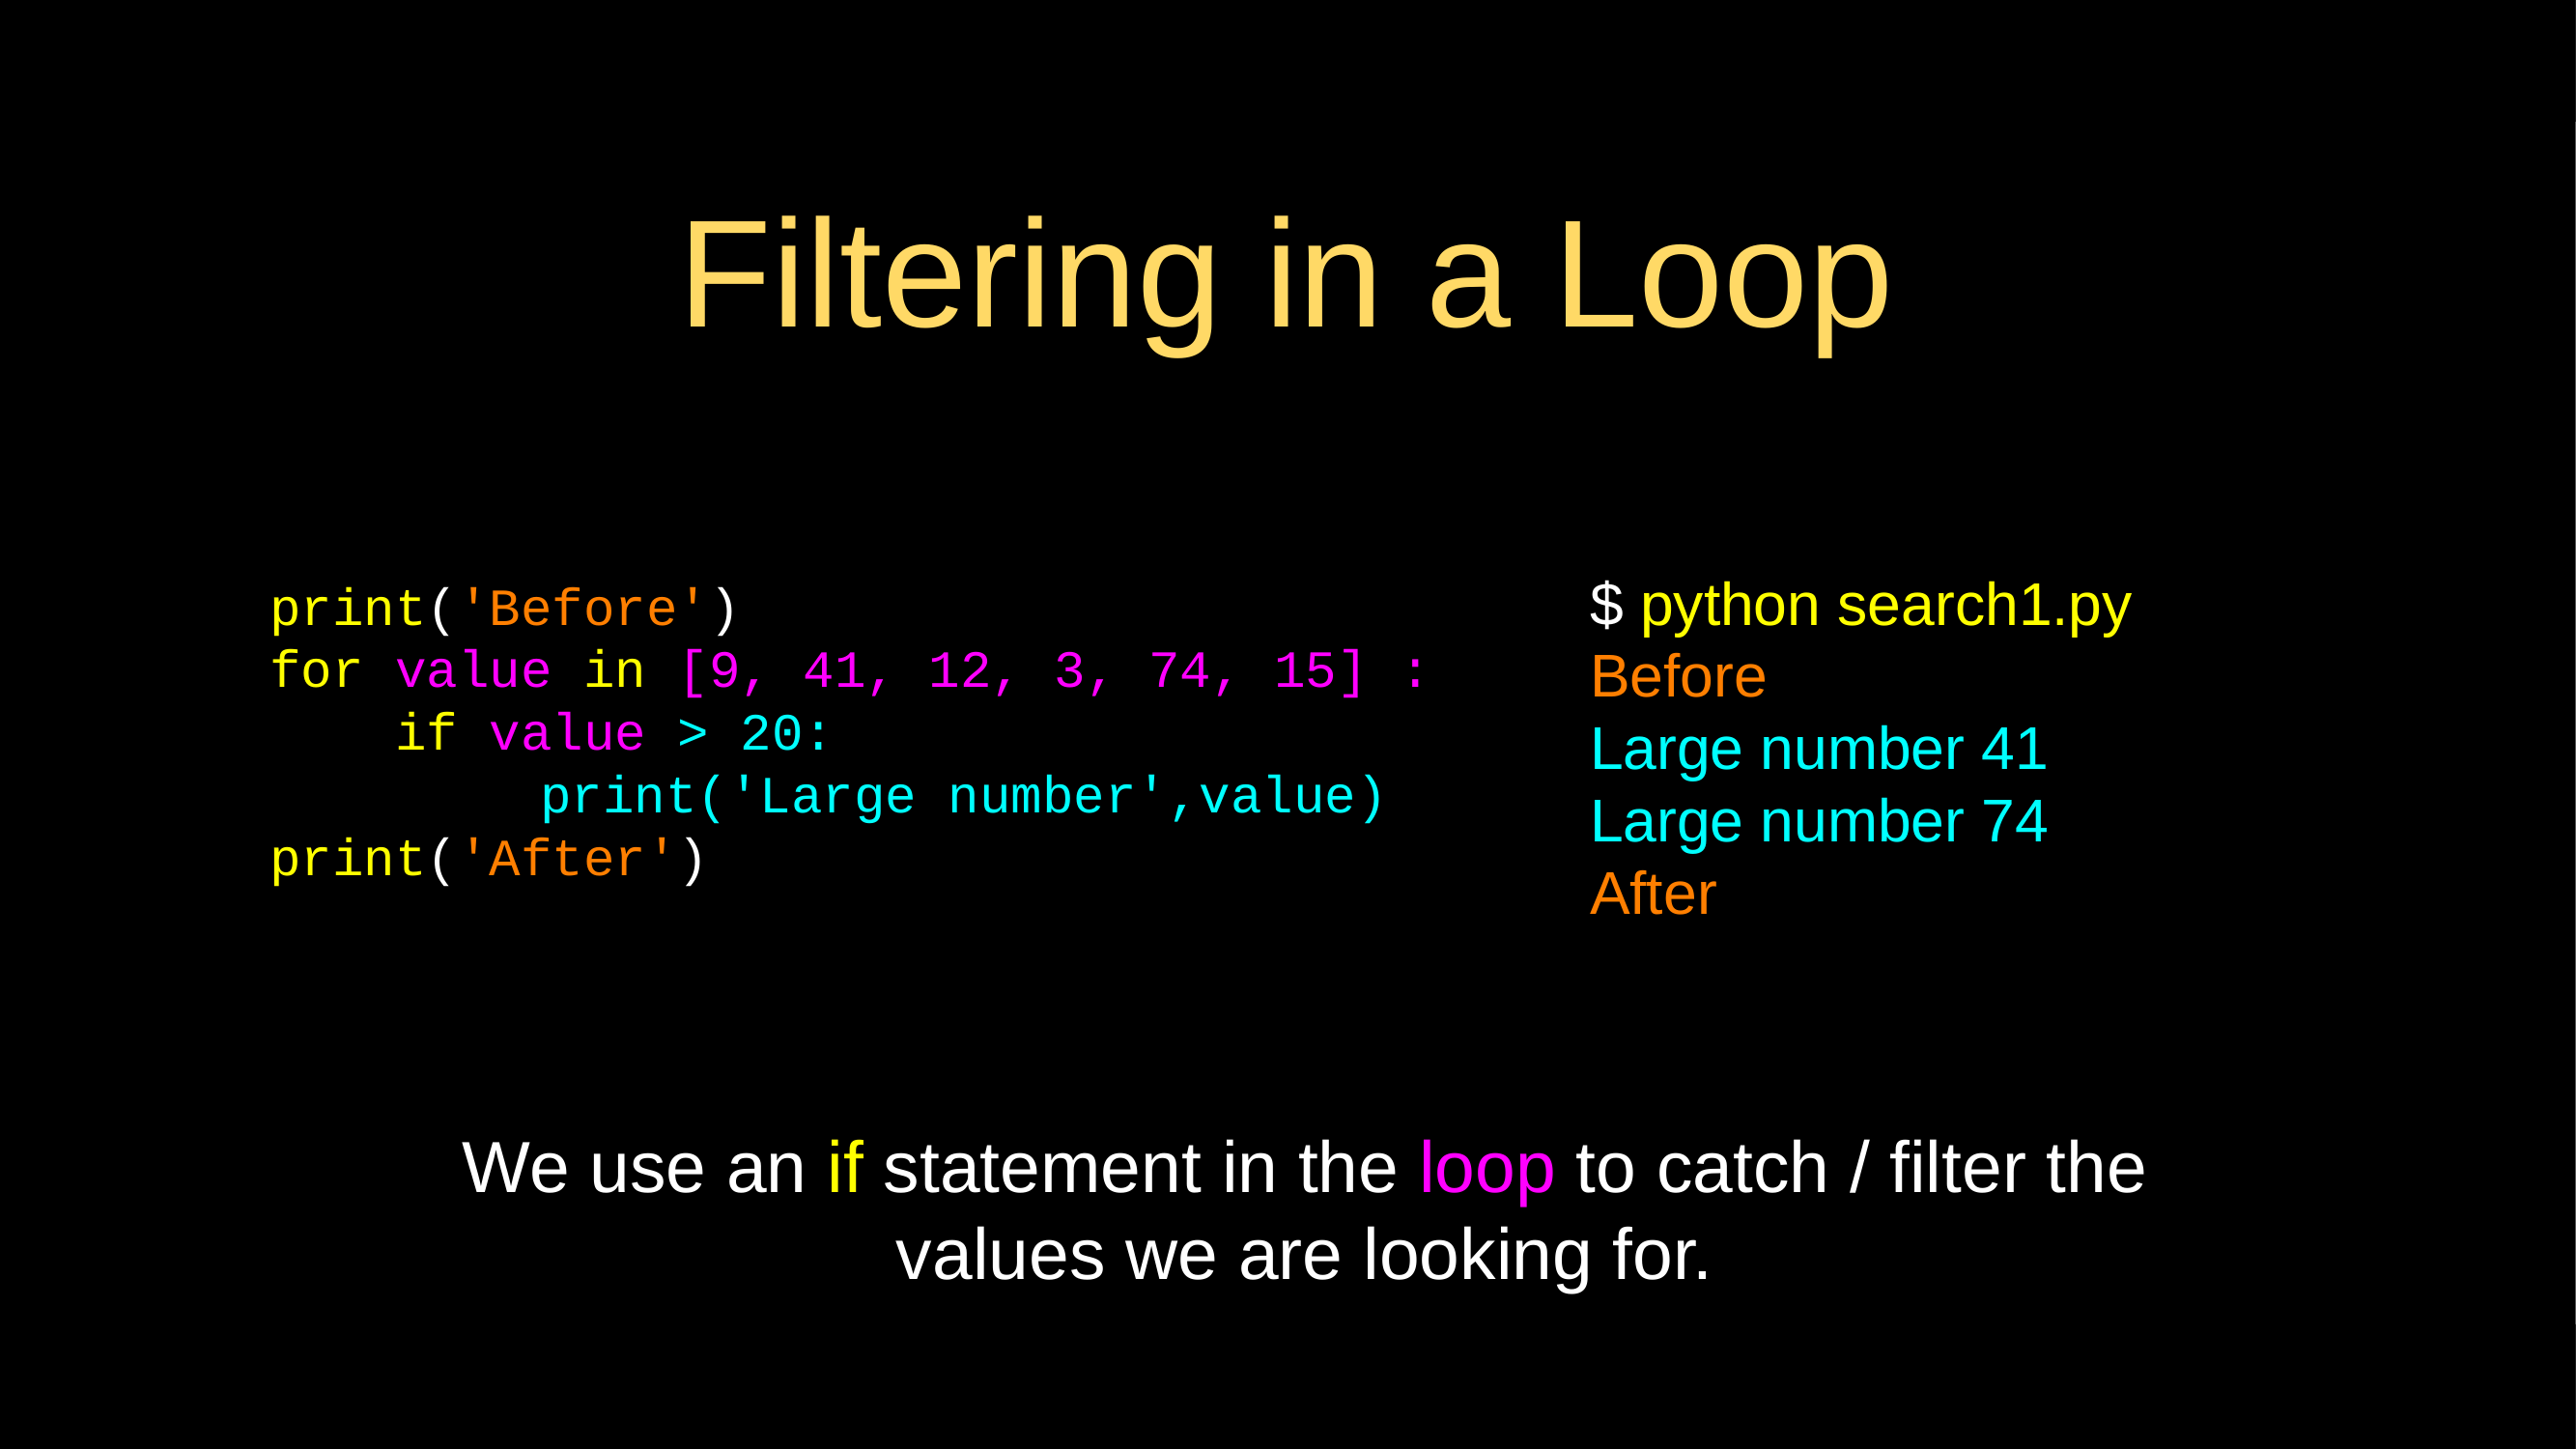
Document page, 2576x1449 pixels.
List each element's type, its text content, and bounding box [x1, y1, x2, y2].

title Filtering in a Loop [183, 129, 2391, 403]
text_box We use an if statement in the loop to catch / filter the values we are looking for. [426, 1117, 2184, 1298]
text_box print('Before') for value in [9, 41, 12, 3, 74, 15] : if value > 20: print('Large number',value) print('After') [269, 510, 1488, 950]
text_box $ python search1.py Before Large number 41 Large number 74 After [1590, 526, 2184, 965]
